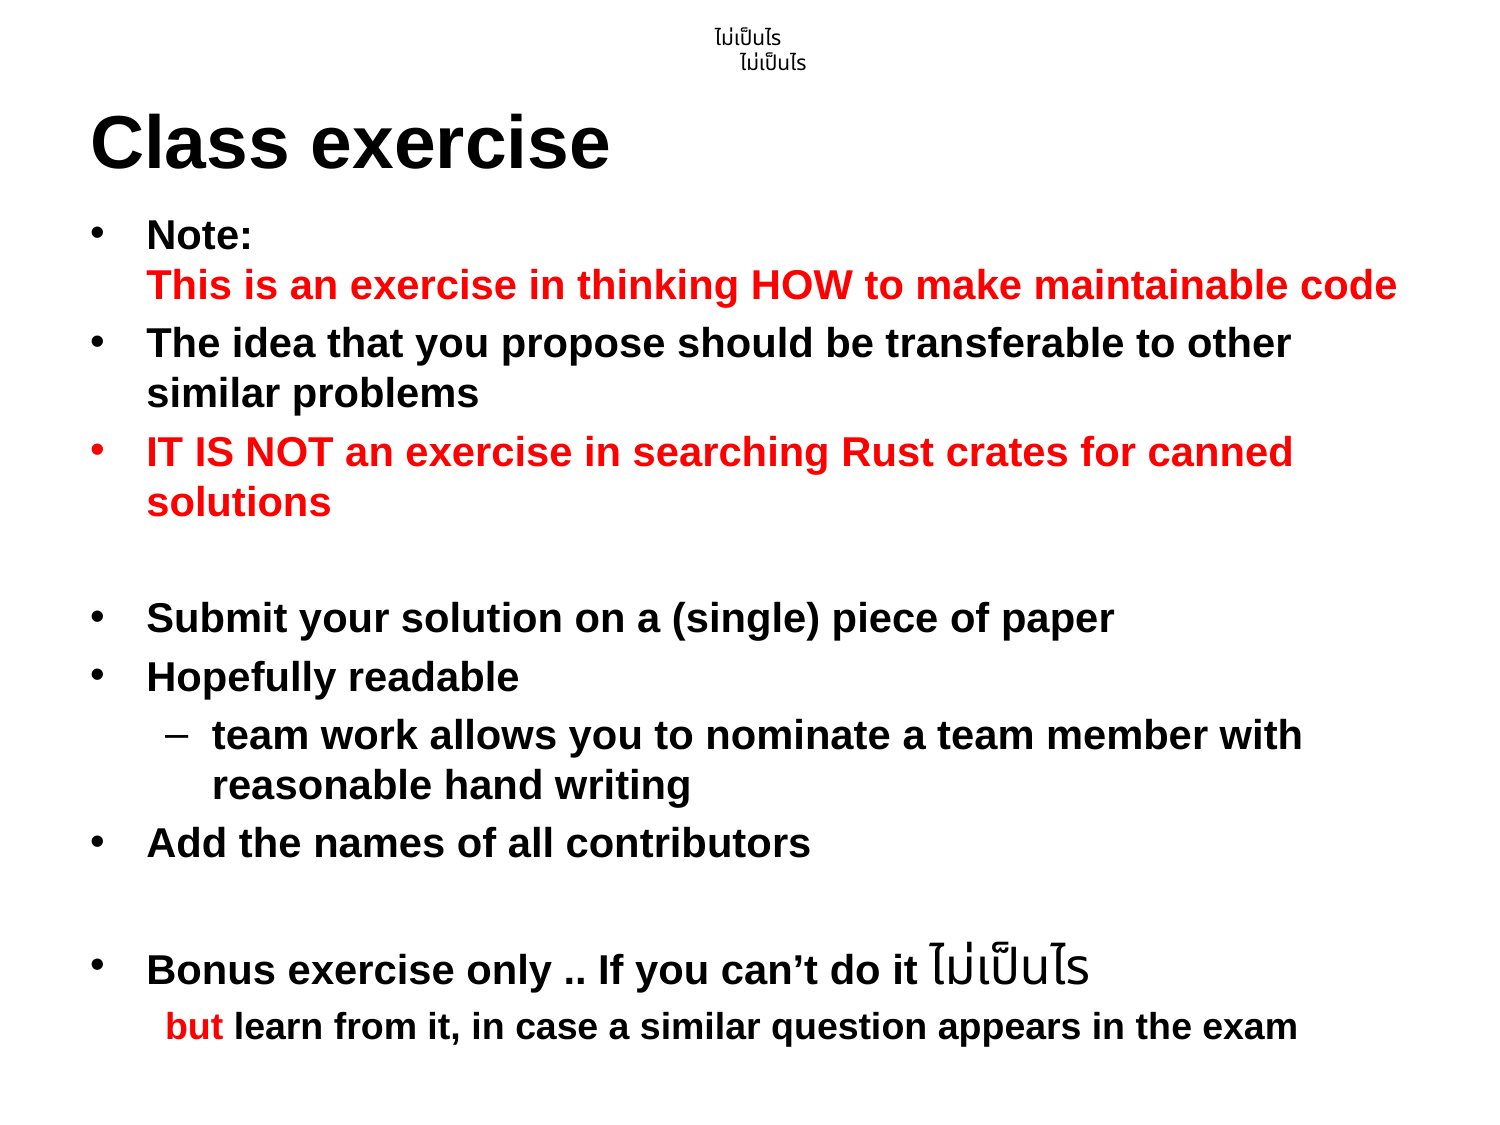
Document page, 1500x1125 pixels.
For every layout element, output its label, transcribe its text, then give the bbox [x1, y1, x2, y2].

title Class exercise [74, 44, 1426, 199]
text_box ไม่เป็นไร [724, 42, 825, 83]
text_box ไม่เป็นไร [699, 17, 800, 58]
list Note: This is an exercise in thinking HOW to make maintainable code The idea that you propose should be transferable to other similar problems IT IS NOT an exercise in searching Rust crates for canned solutions Submit your solution on a (single) piece of paper Hopefully readable team work allows you to nominate a team member with reasonable hand writing Add the names of all contributors Bonus exercise only .. If you can’t do it ไม่เป็นไร but learn from it, in case a similar question appears in the exam [74, 199, 1426, 1101]
